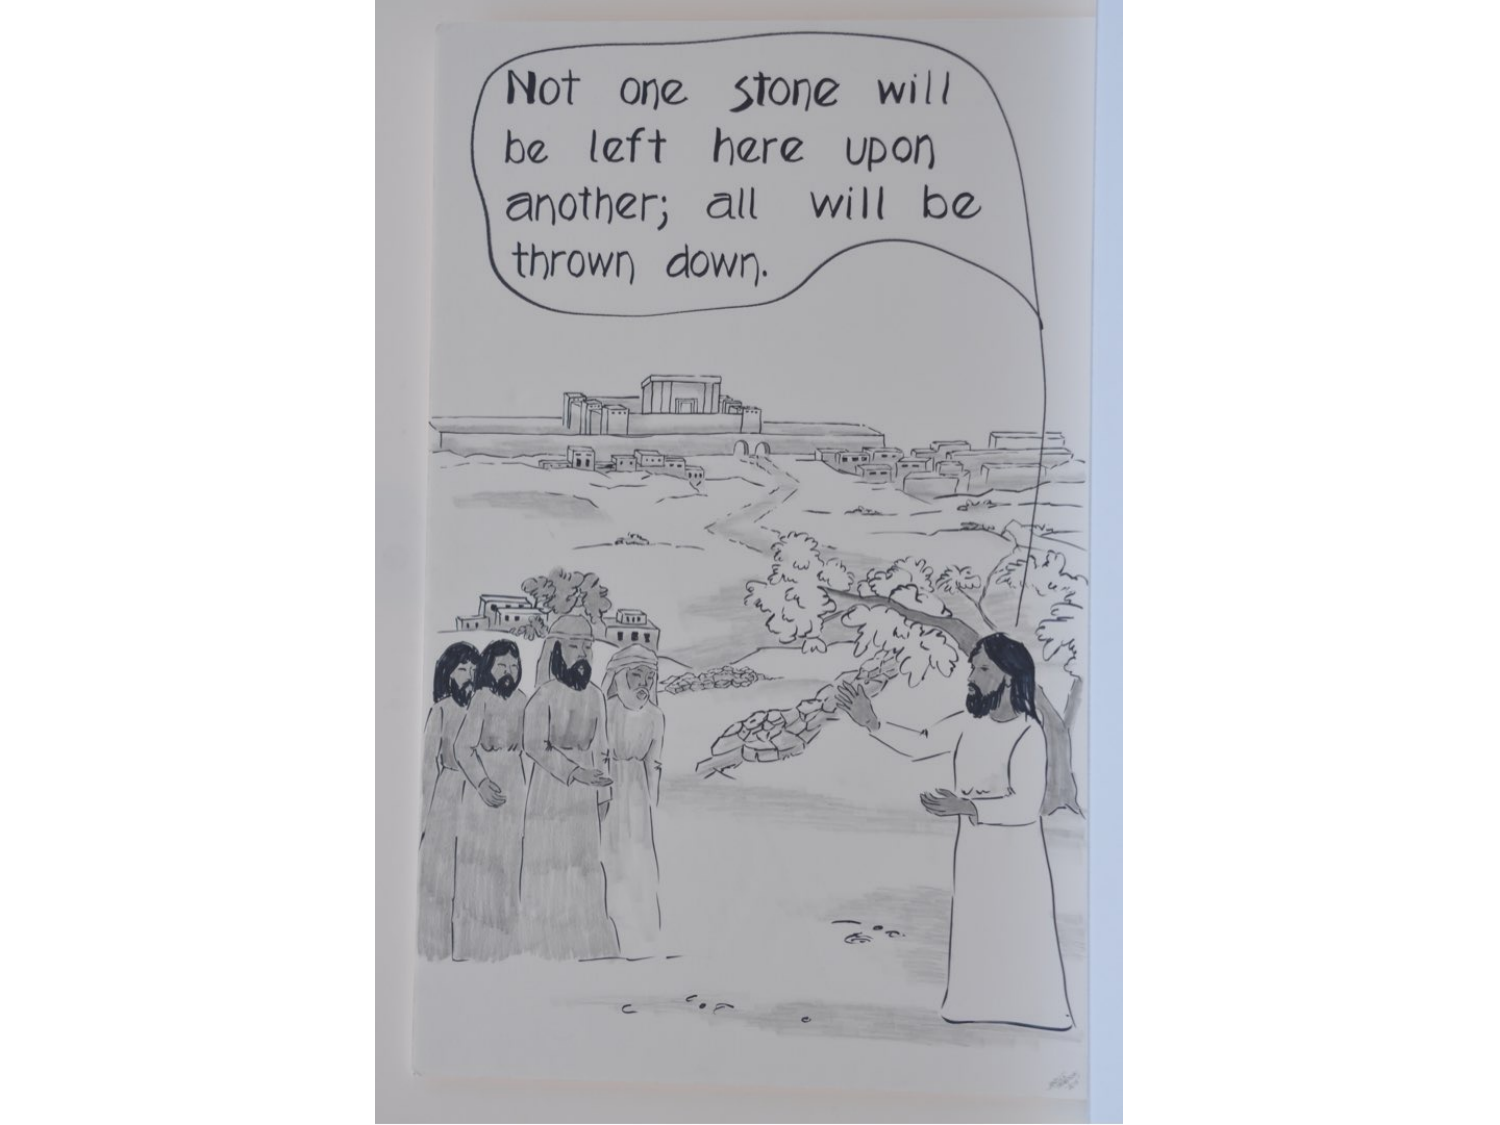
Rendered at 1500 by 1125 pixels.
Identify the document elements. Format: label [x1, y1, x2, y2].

picture [374, 0, 1123, 1125]
